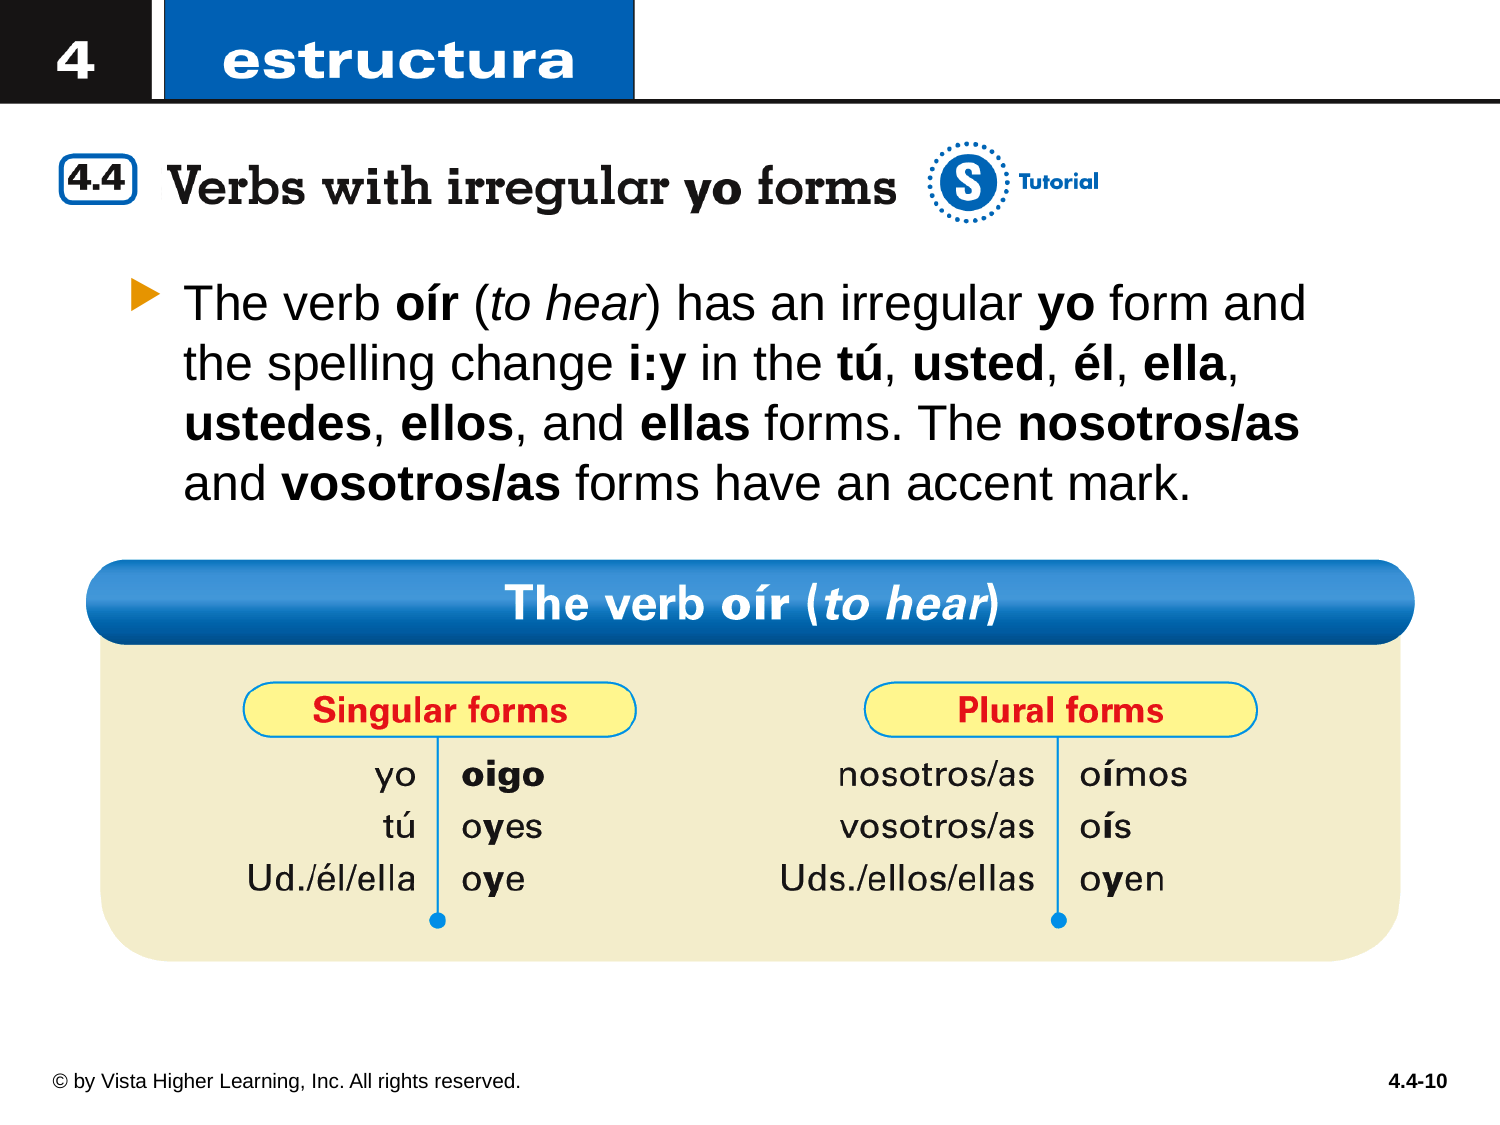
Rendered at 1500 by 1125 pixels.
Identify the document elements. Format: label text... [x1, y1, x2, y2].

picture [0, 0, 1500, 252]
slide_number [1074, 1025, 1463, 1100]
footer © by Vista Higher Learning, Inc. All rights reserved. [37, 1025, 1050, 1100]
list The verb oír (to hear) has an irregular yo form and the spelling change i:y in the tú, usted, él, ella, ustedes, ellos, and ellas forms. The nosotros/as and vosotros/as forms have an accent mark. [112, 262, 1388, 549]
picture [74, 550, 1426, 977]
